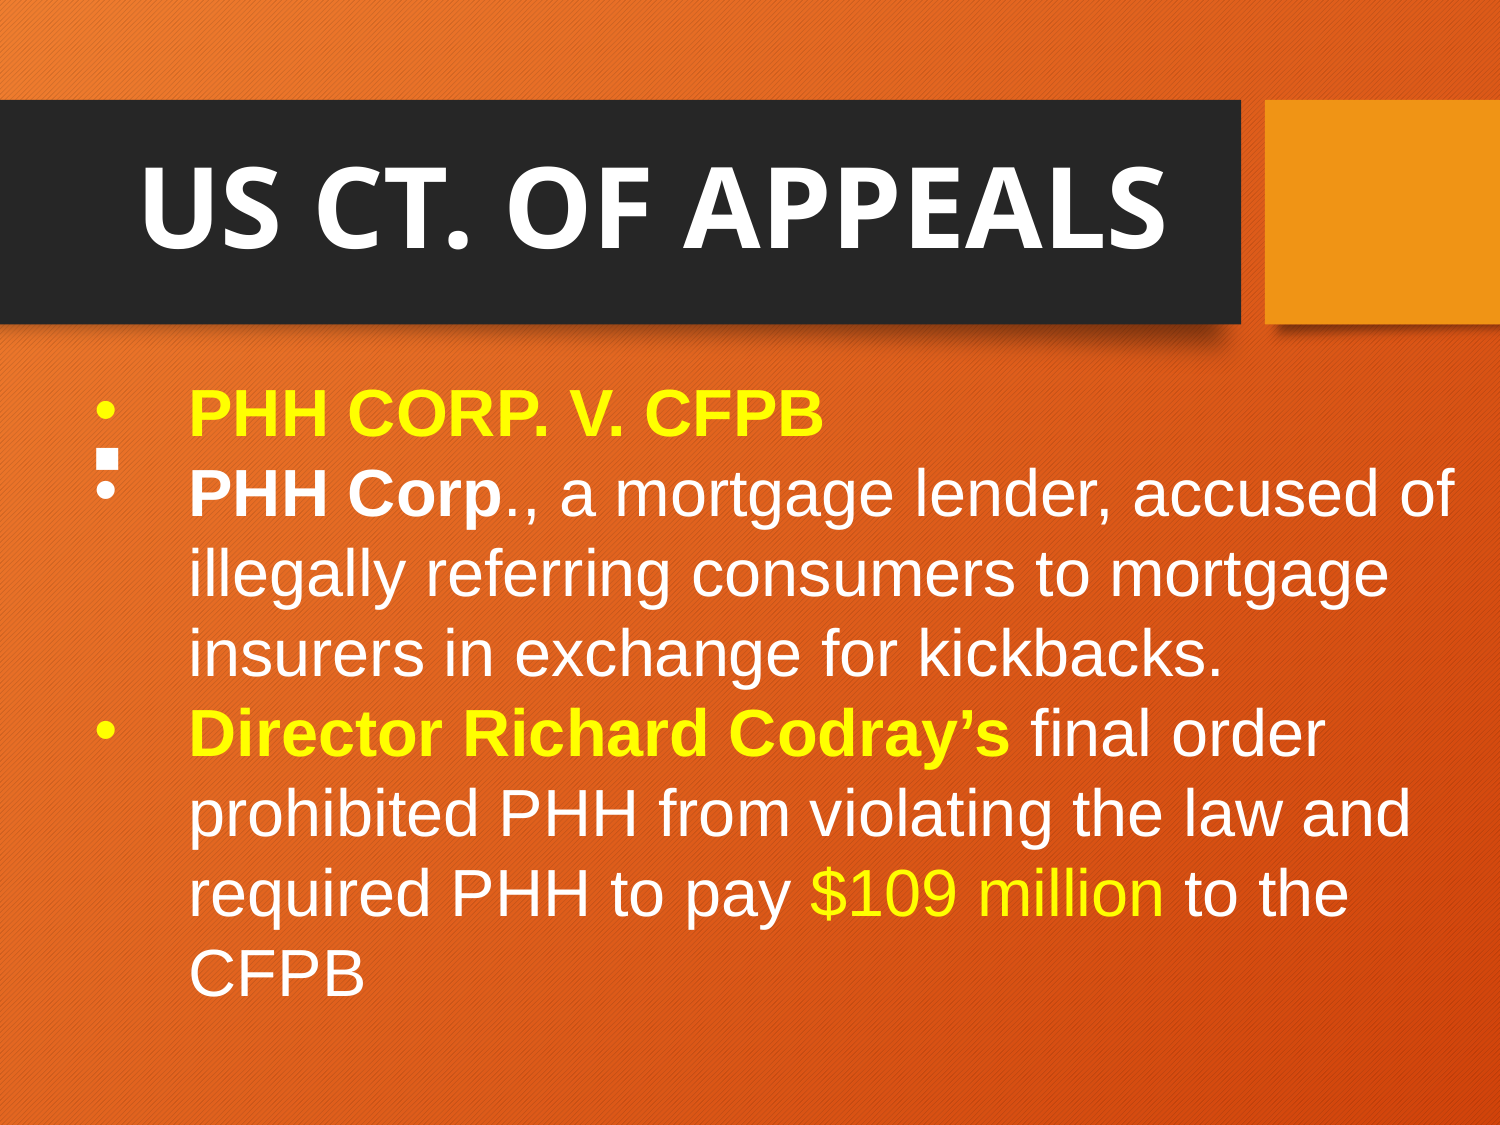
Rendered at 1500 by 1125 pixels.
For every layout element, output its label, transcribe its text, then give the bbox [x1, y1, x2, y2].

list [0, 324, 1500, 1125]
title US CT. OF APPEALS [87, 123, 1219, 301]
text_box PHH CORP. V. CFPB PHH Corp., a mortgage lender, accused of illegally referring consumers to mortgage insurers in exchange for kickbacks. Director Richard Codray’s final order prohibited PHH from violating the law and required PHH to pay $109 million to the CFPB [5, 362, 1500, 1017]
